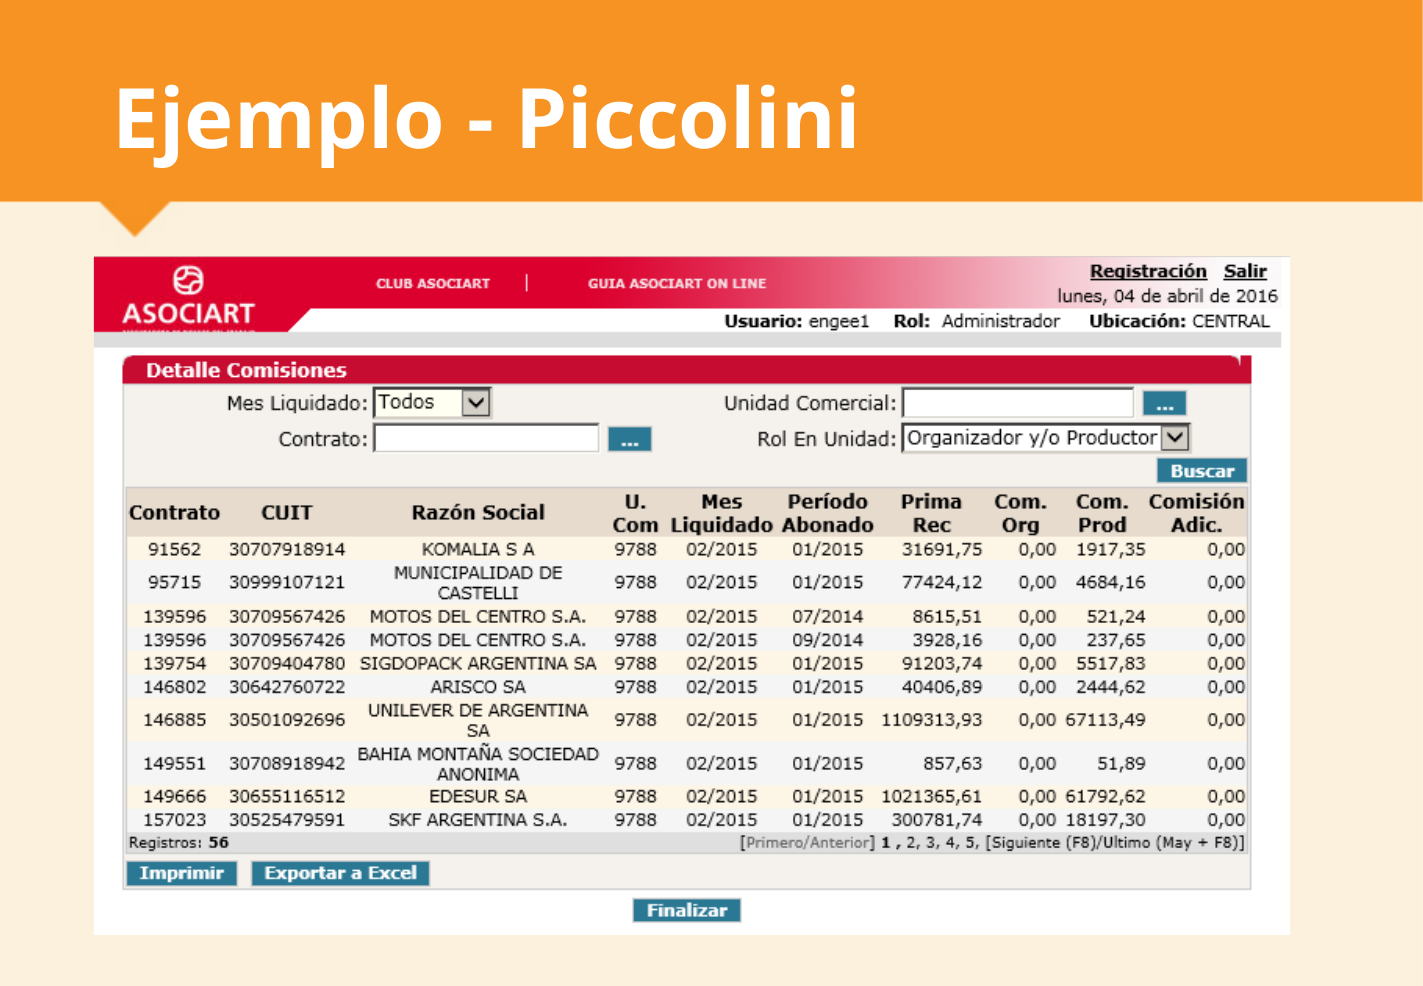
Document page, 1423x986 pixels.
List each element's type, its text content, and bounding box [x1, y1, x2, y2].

picture [0, 0, 1423, 986]
text_box Ejemplo - Piccolini [98, 57, 1303, 153]
